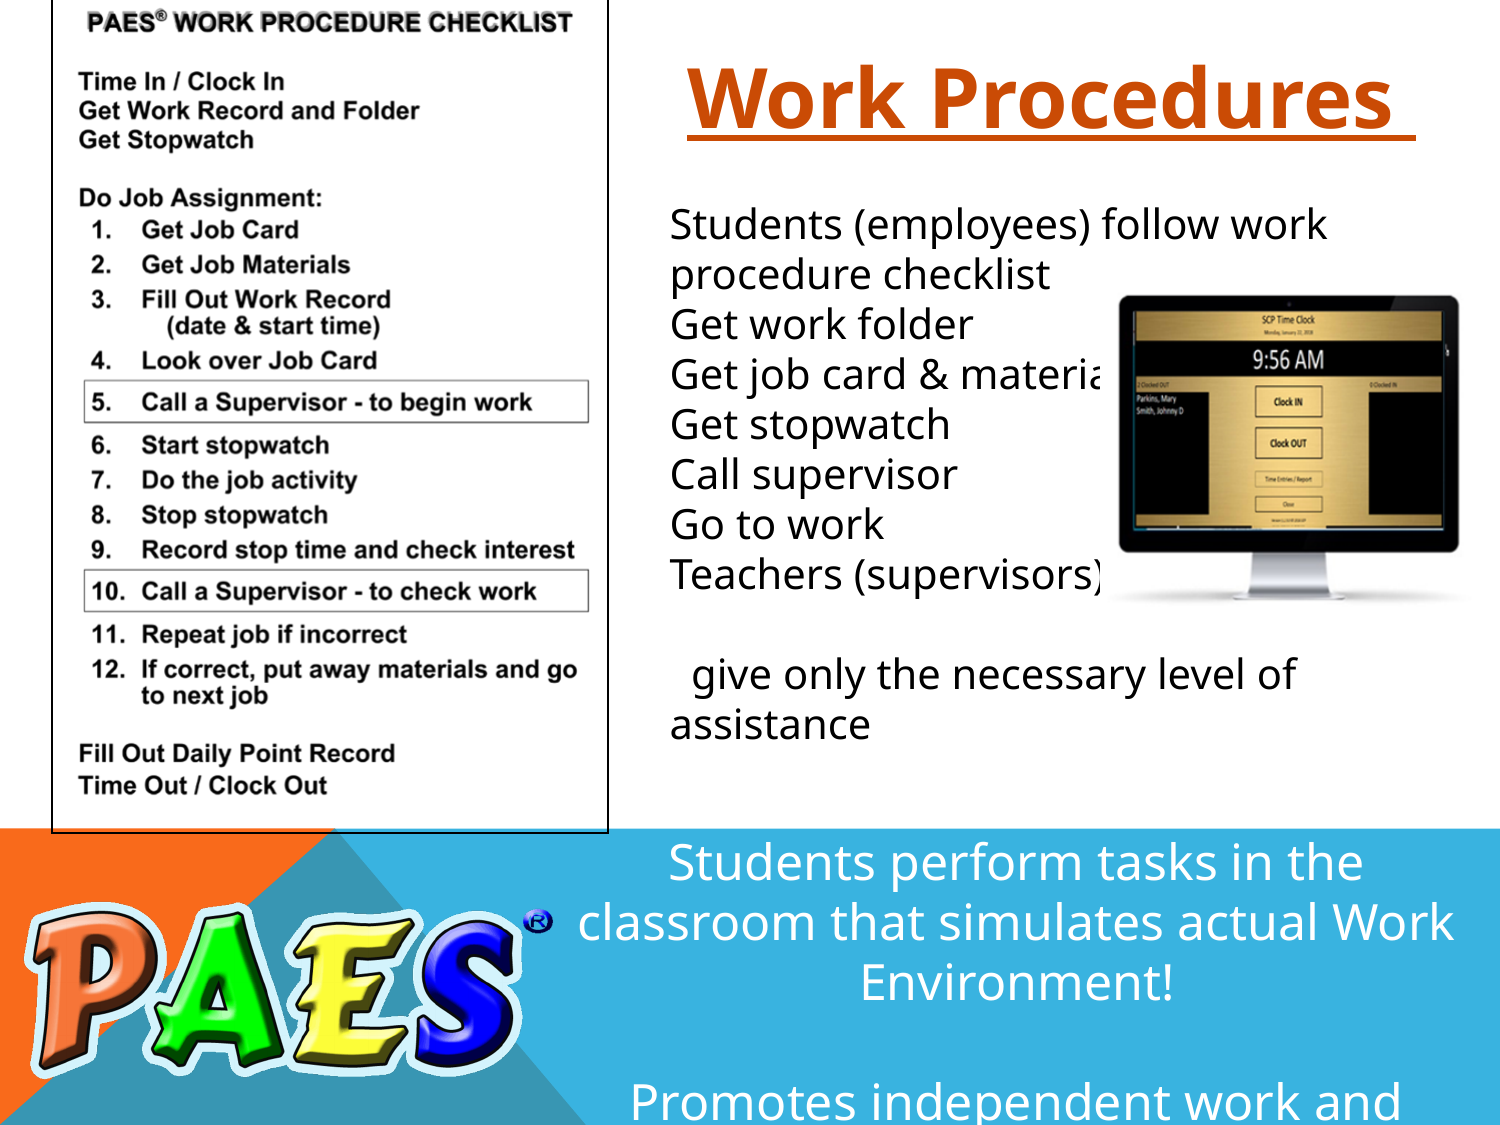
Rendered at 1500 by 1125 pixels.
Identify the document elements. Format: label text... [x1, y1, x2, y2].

picture [51, 0, 609, 835]
text_box Students (employees) follow work procedure checklist Get work folder Get job card & materials Get stopwatch Call supervisor Go to work Teachers (supervisors) give only the necessary level of assistance [654, 190, 1405, 756]
text_box Students perform tasks in the classroom that simulates actual Work Environment! Promotes independent work and problem solving skills! [533, 823, 1500, 1125]
picture [0, 877, 569, 1088]
text_box Work Procedures [654, 37, 1449, 153]
picture [1100, 274, 1483, 609]
